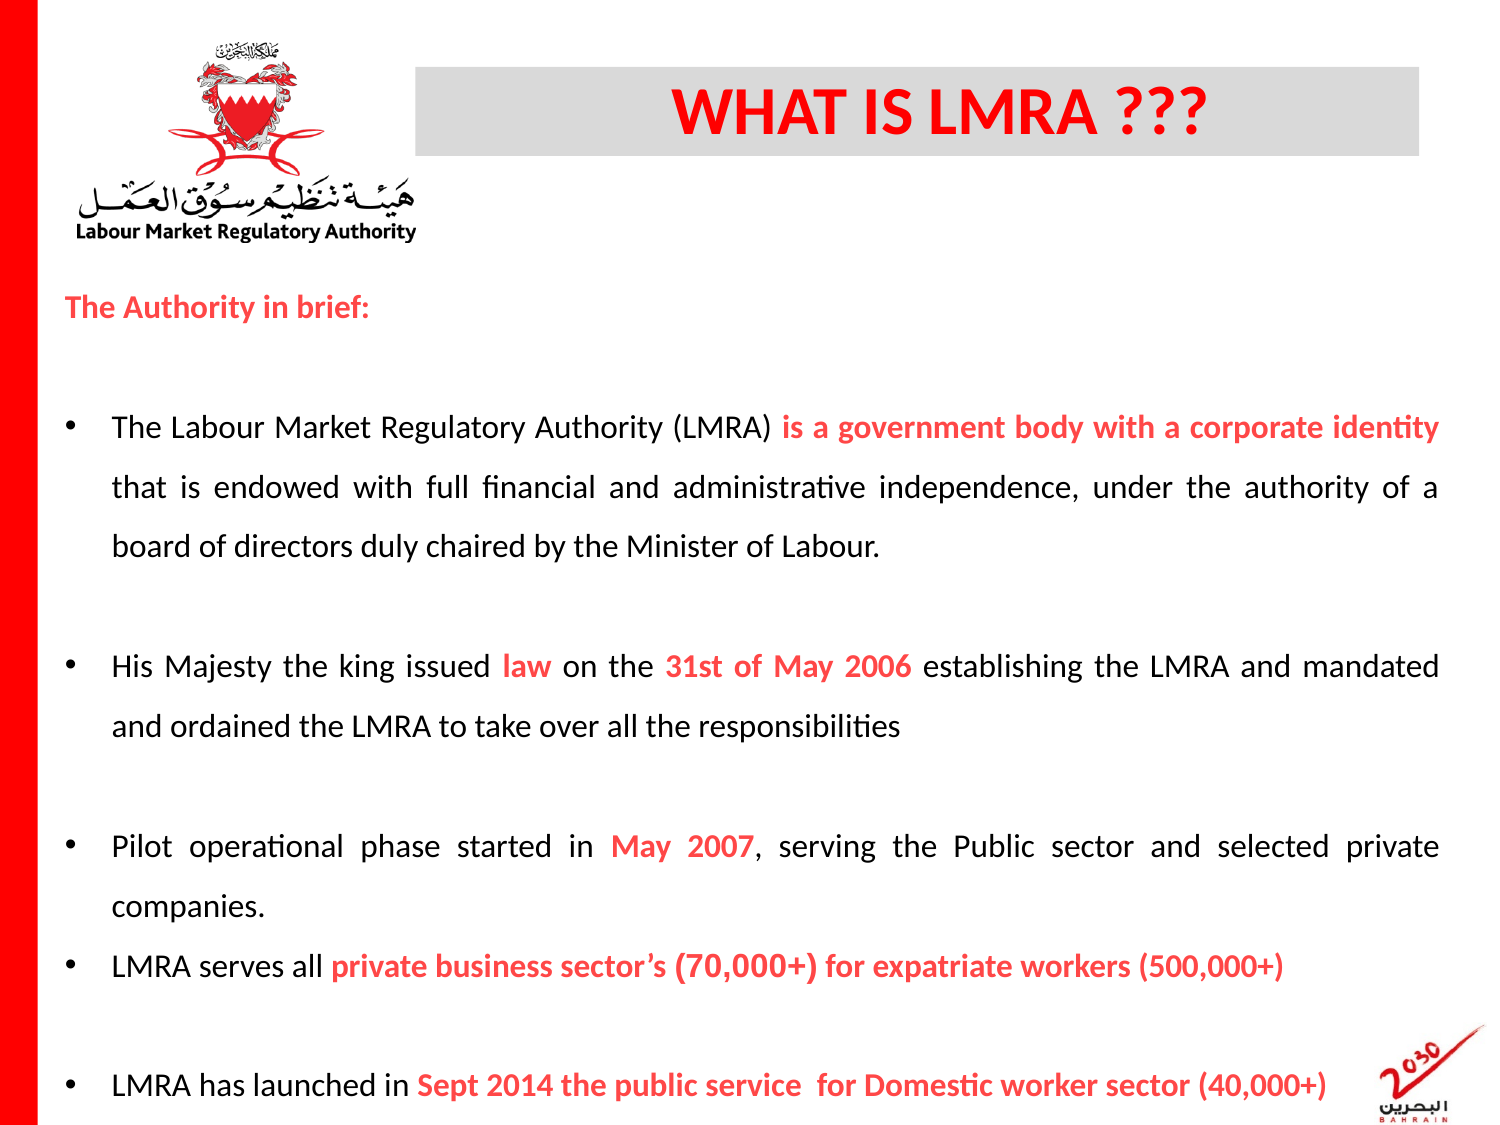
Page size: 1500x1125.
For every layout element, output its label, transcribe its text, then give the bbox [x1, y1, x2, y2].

picture [77, 41, 416, 243]
text_box [0, 0, 38, 1125]
text_box WHAT IS LMRA ??? [419, 66, 1420, 156]
text_box The Authority in brief: The Labour Market Regulatory Authority (LMRA) is a government body with a corporate identity that is endowed with full financial and administrative independence, under the authority of a board of directors duly chaired by the Minister of Labour. His Majesty the king issued law on the 31st of May 2006 establishing the LMRA and mandated and ordained the LMRA to take over all the responsibilities Pilot operational phase started in May 2007, serving the Public sector and selected private companies. LMRA serves all private business sector’s (70,000+) for expatriate workers (500,000+) LMRA has launched in Sept 2014 the public service for Domestic worker sector (40,000+) [49, 257, 1456, 1125]
picture [1374, 1022, 1487, 1125]
